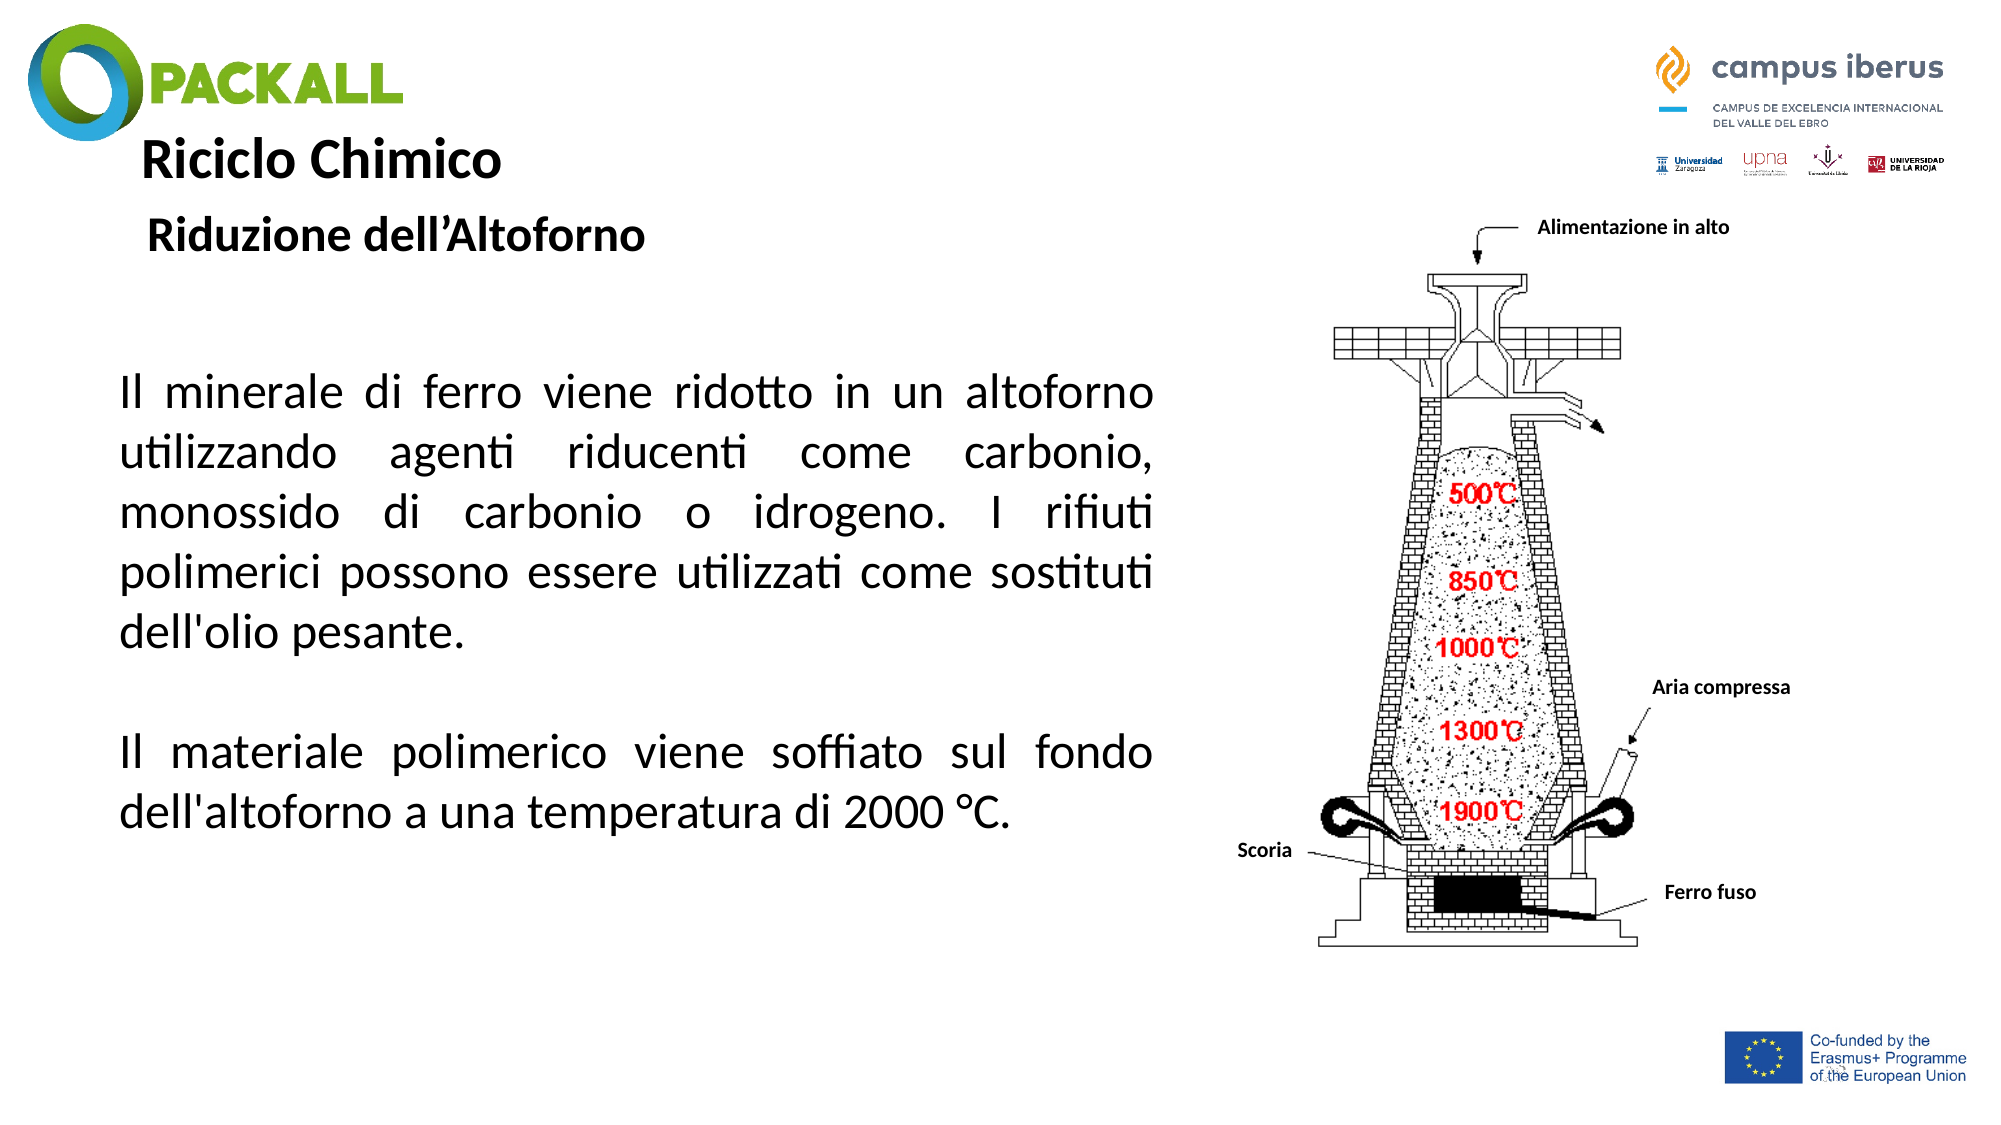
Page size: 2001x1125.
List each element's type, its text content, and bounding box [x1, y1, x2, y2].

text_box Il minerale di ferro viene ridotto in un altoforno utilizzando agenti riducenti come carbonio, monossido di carbonio o idrogeno. I rifiuti polimerici possono essere utilizzati come sostituti dell'olio pesante. Il materiale polimerico viene soffiato sul fondo dell'altoforno a una temperatura di 2000 °C. [104, 351, 1170, 906]
text_box Riduzione dell’Altoforno [132, 194, 662, 269]
picture [1712, 1020, 1979, 1093]
slide_number 28 [1412, 1042, 1863, 1103]
text_box Riciclo Chimico [126, 112, 519, 198]
picture [1252, 15, 1979, 973]
text_box Scoria [1219, 828, 1252, 870]
picture [28, 24, 403, 143]
